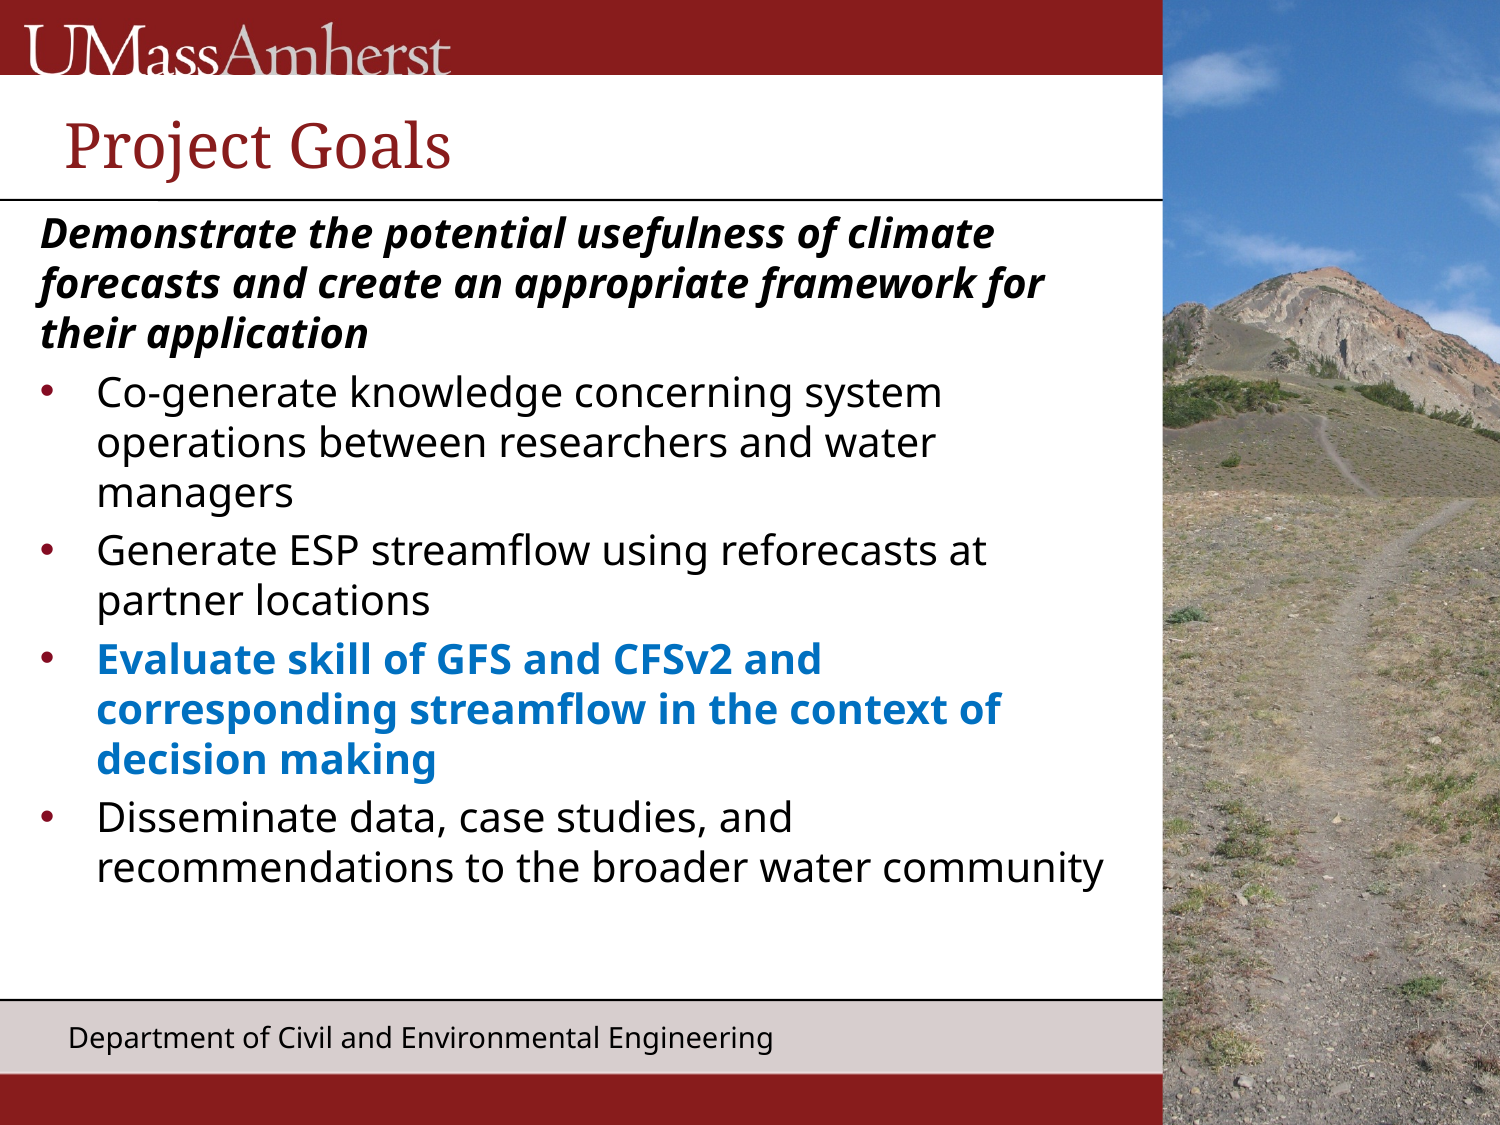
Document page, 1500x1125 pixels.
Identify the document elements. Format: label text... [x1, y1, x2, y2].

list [1162, 0, 1500, 1125]
title Project Goals [50, 99, 1157, 188]
picture [0, 0, 1162, 75]
list Demonstrate the potential usefulness of climate forecasts and create an appropriate framework for their application Co-generate knowledge concerning system operations between researchers and water managers Generate ESP streamflow using reforecasts at partner locations Evaluate skill of GFS and CFSv2 and corresponding streamflow in the context of decision making Disseminate data, case studies, and recommendations to the broader water community [24, 200, 1125, 1100]
